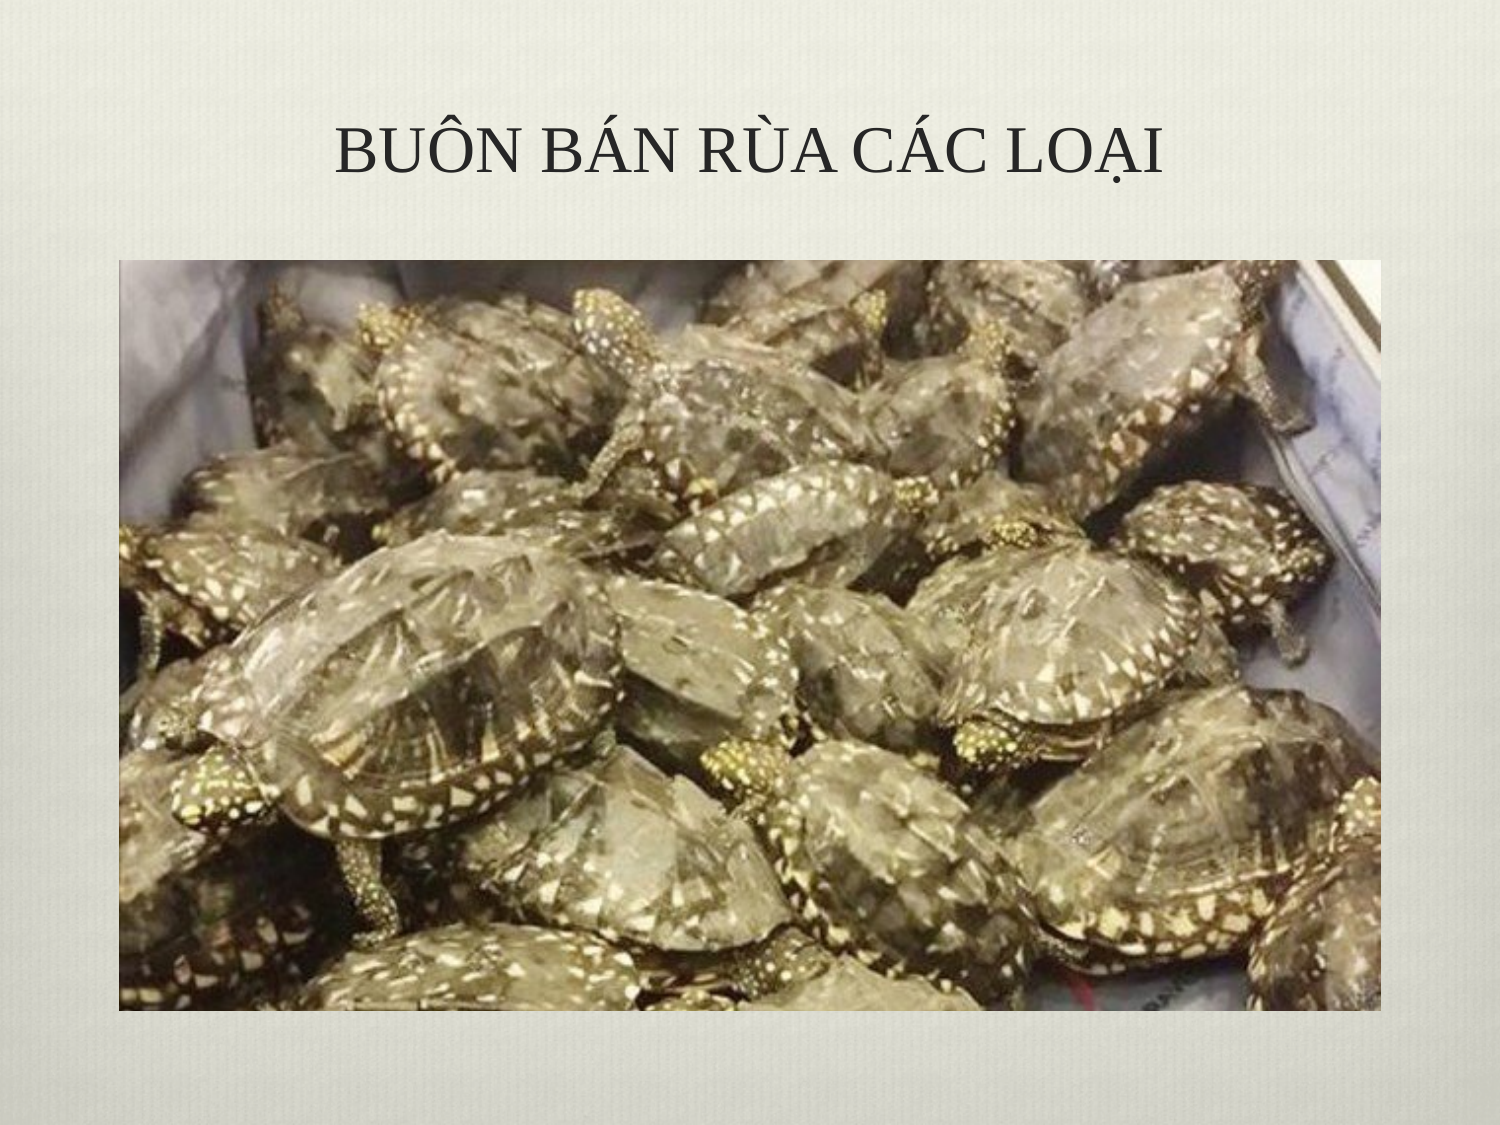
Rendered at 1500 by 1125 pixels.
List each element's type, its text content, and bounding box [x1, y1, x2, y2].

title BUÔN BÁN RÙA CÁC LOẠI [119, 51, 1381, 240]
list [117, 259, 1382, 1012]
